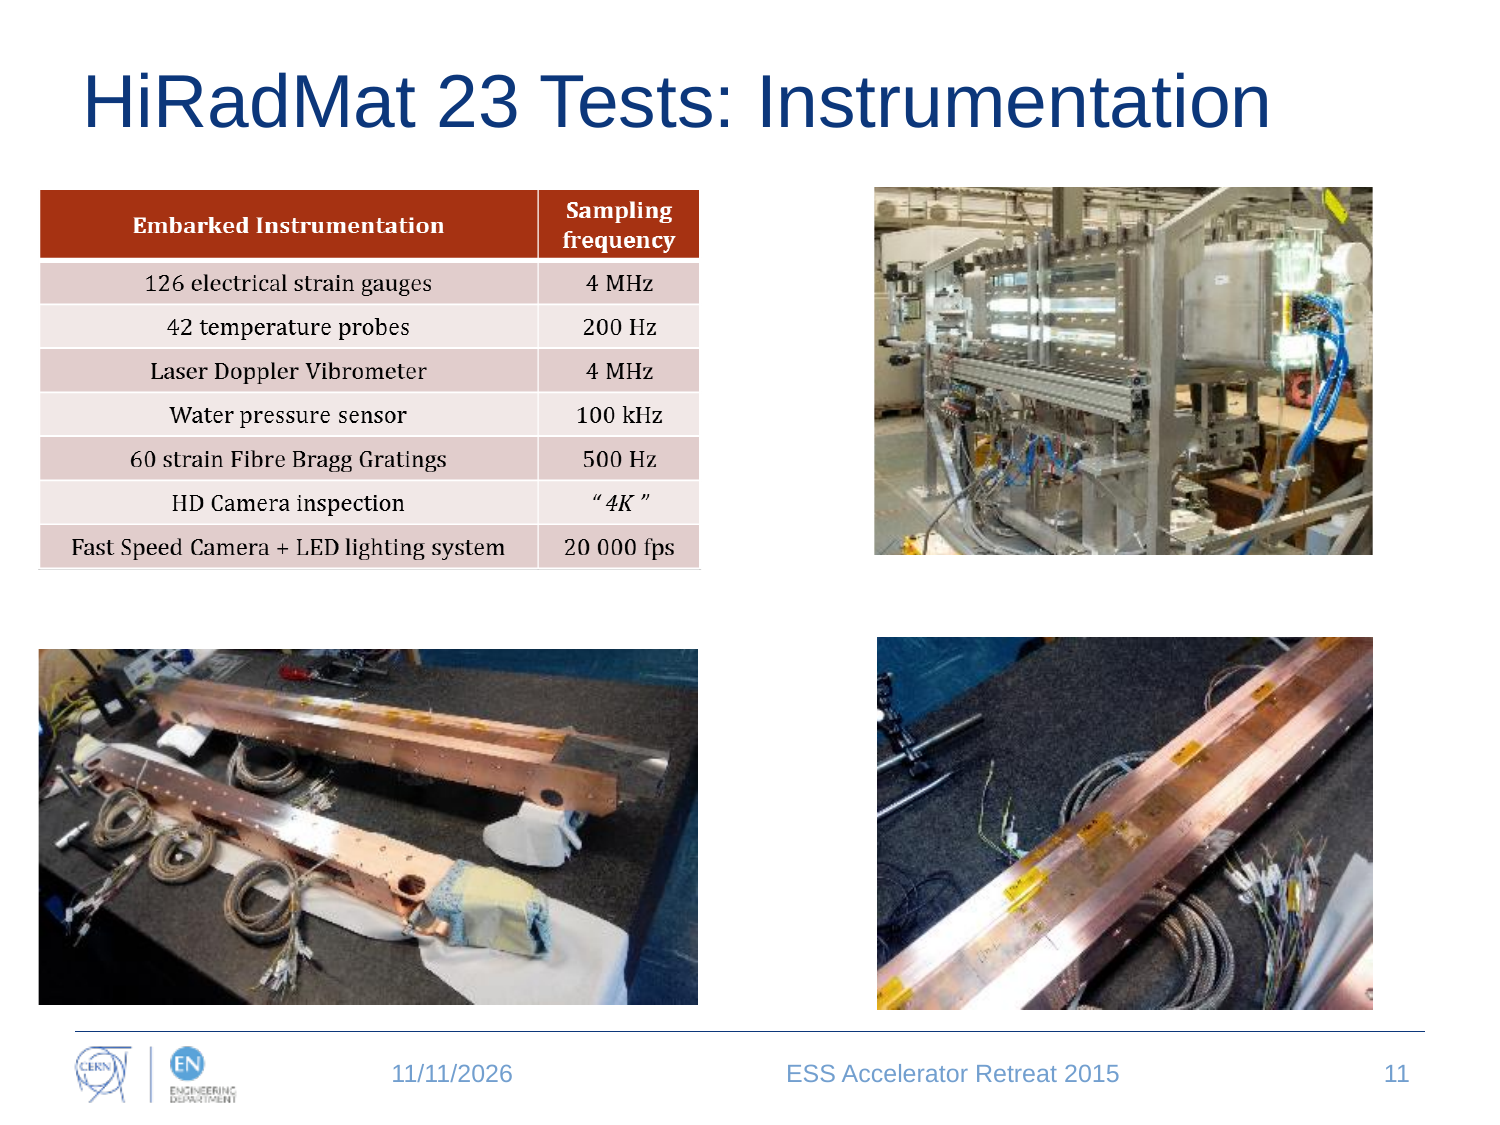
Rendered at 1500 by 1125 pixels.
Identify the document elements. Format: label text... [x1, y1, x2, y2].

picture [877, 637, 1373, 1010]
picture [64, 1039, 254, 1111]
slide_number 11 [1305, 1042, 1425, 1103]
footer ESS Accelerator Retreat 2015 [601, 1042, 1305, 1103]
picture [38, 186, 705, 575]
picture [38, 648, 699, 1006]
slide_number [376, 1042, 601, 1103]
picture [874, 186, 1373, 555]
title HiRadMat 23 Tests: Instrumentation [75, 38, 1425, 156]
